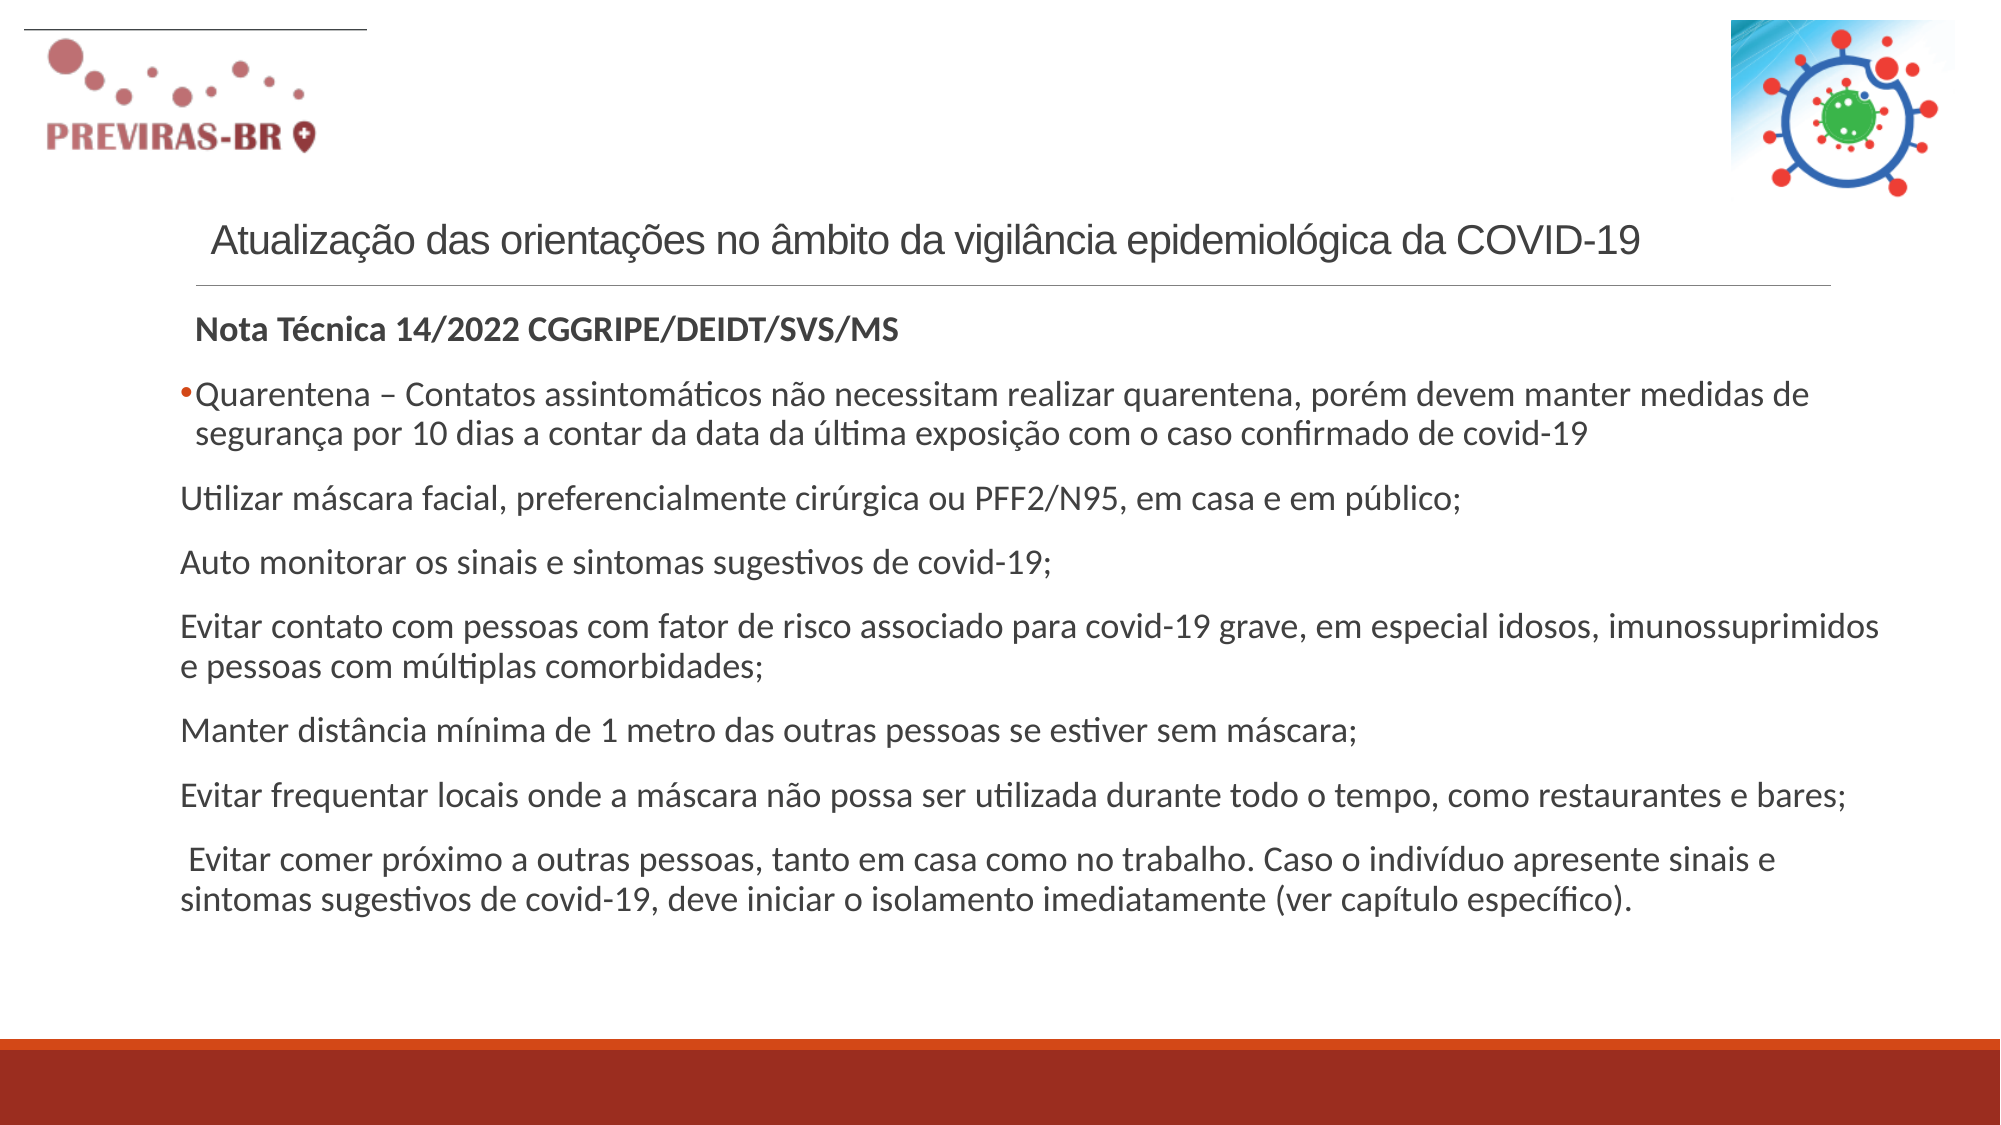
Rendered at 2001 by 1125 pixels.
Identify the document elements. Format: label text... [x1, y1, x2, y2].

picture [1731, 20, 1955, 206]
list Nota Técnica 14/2022 CGGRIPE/DEIDT/SVS/MS Quarentena – Contatos assintomáticos não necessitam realizar quarentena, porém devem manter medidas de segurança por 10 dias a contar da data da última exposição com o caso confirmado de covid-19 Utilizar máscara facial, preferencialmente cirúrgica ou PFF2/N95, em casa e em público; Auto monitorar os sinais e sintomas sugestivos de covid-19; Evitar contato com pessoas com fator de risco associado para covid-19 grave, em especial idosos, imunossuprimidos e pessoas com múltiplas comorbidades; Manter distância mínima de 1 metro das outras pessoas se estiver sem máscara; Evitar frequentar locais onde a máscara não possa ser utilizada durante todo o tempo, como restaurantes e bares; Evitar comer próximo a outras pessoas, tanto em casa como no trabalho. Caso o indivíduo apresente sinais e sintomas sugestivos de covid-19, deve iniciar o isolamento imediatamente (ver capítulo específico). [180, 302, 1888, 963]
title Atualização das orientações no âmbito da vigilância epidemiológica da COVID-19 [195, 53, 1846, 271]
picture [24, 29, 367, 183]
